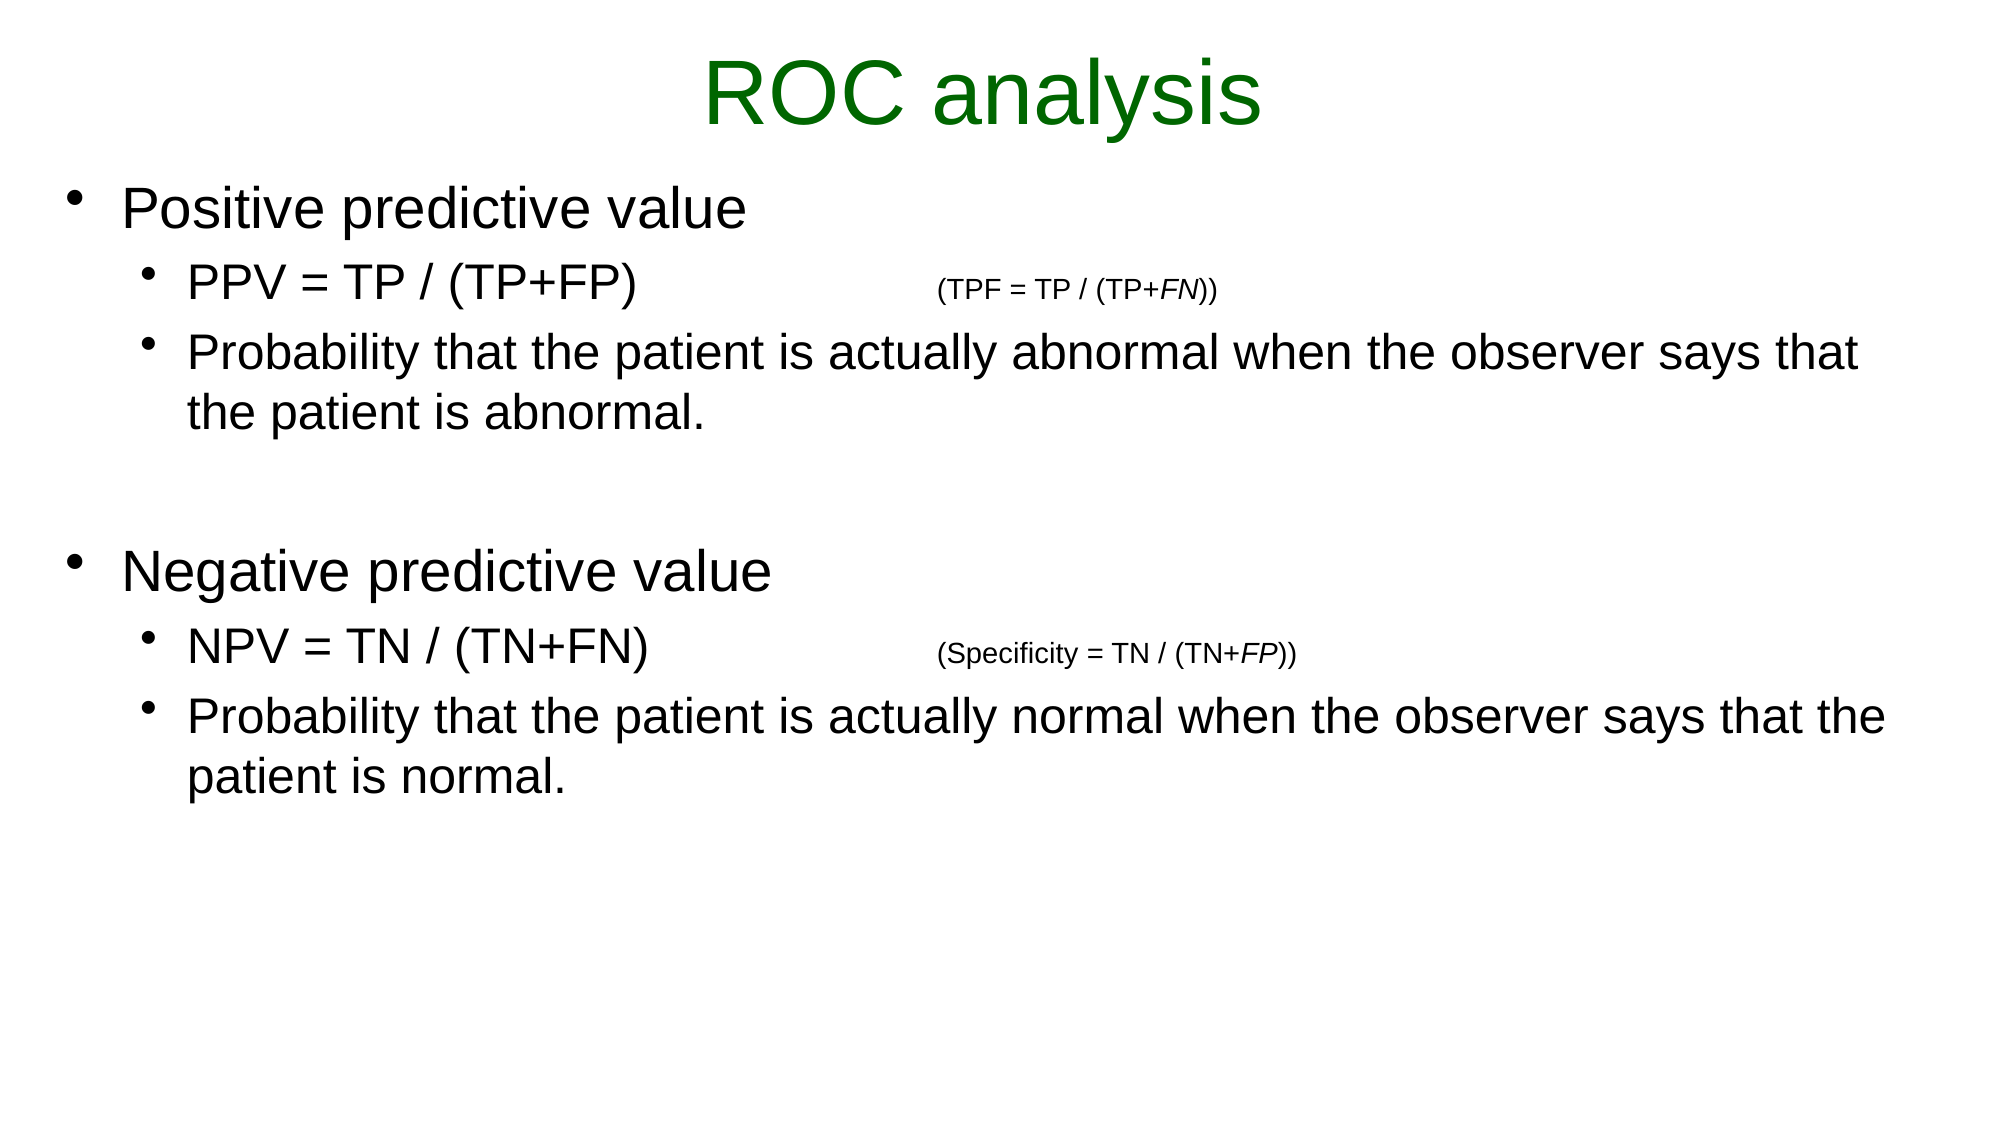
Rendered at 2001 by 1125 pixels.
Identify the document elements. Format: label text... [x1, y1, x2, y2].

list Positive predictive value PPV = TP / (TP+FP) (TPF = TP / (TP+FN)) Probability that the patient is actually abnormal when the observer says that the patient is abnormal. Negative predictive value NPV = TN / (TN+FN) (Specificity = TN / (TN+FP)) Probability that the patient is actually normal when the observer says that the patient is normal. [50, 162, 1926, 1063]
title ROC analysis [50, 24, 1917, 150]
